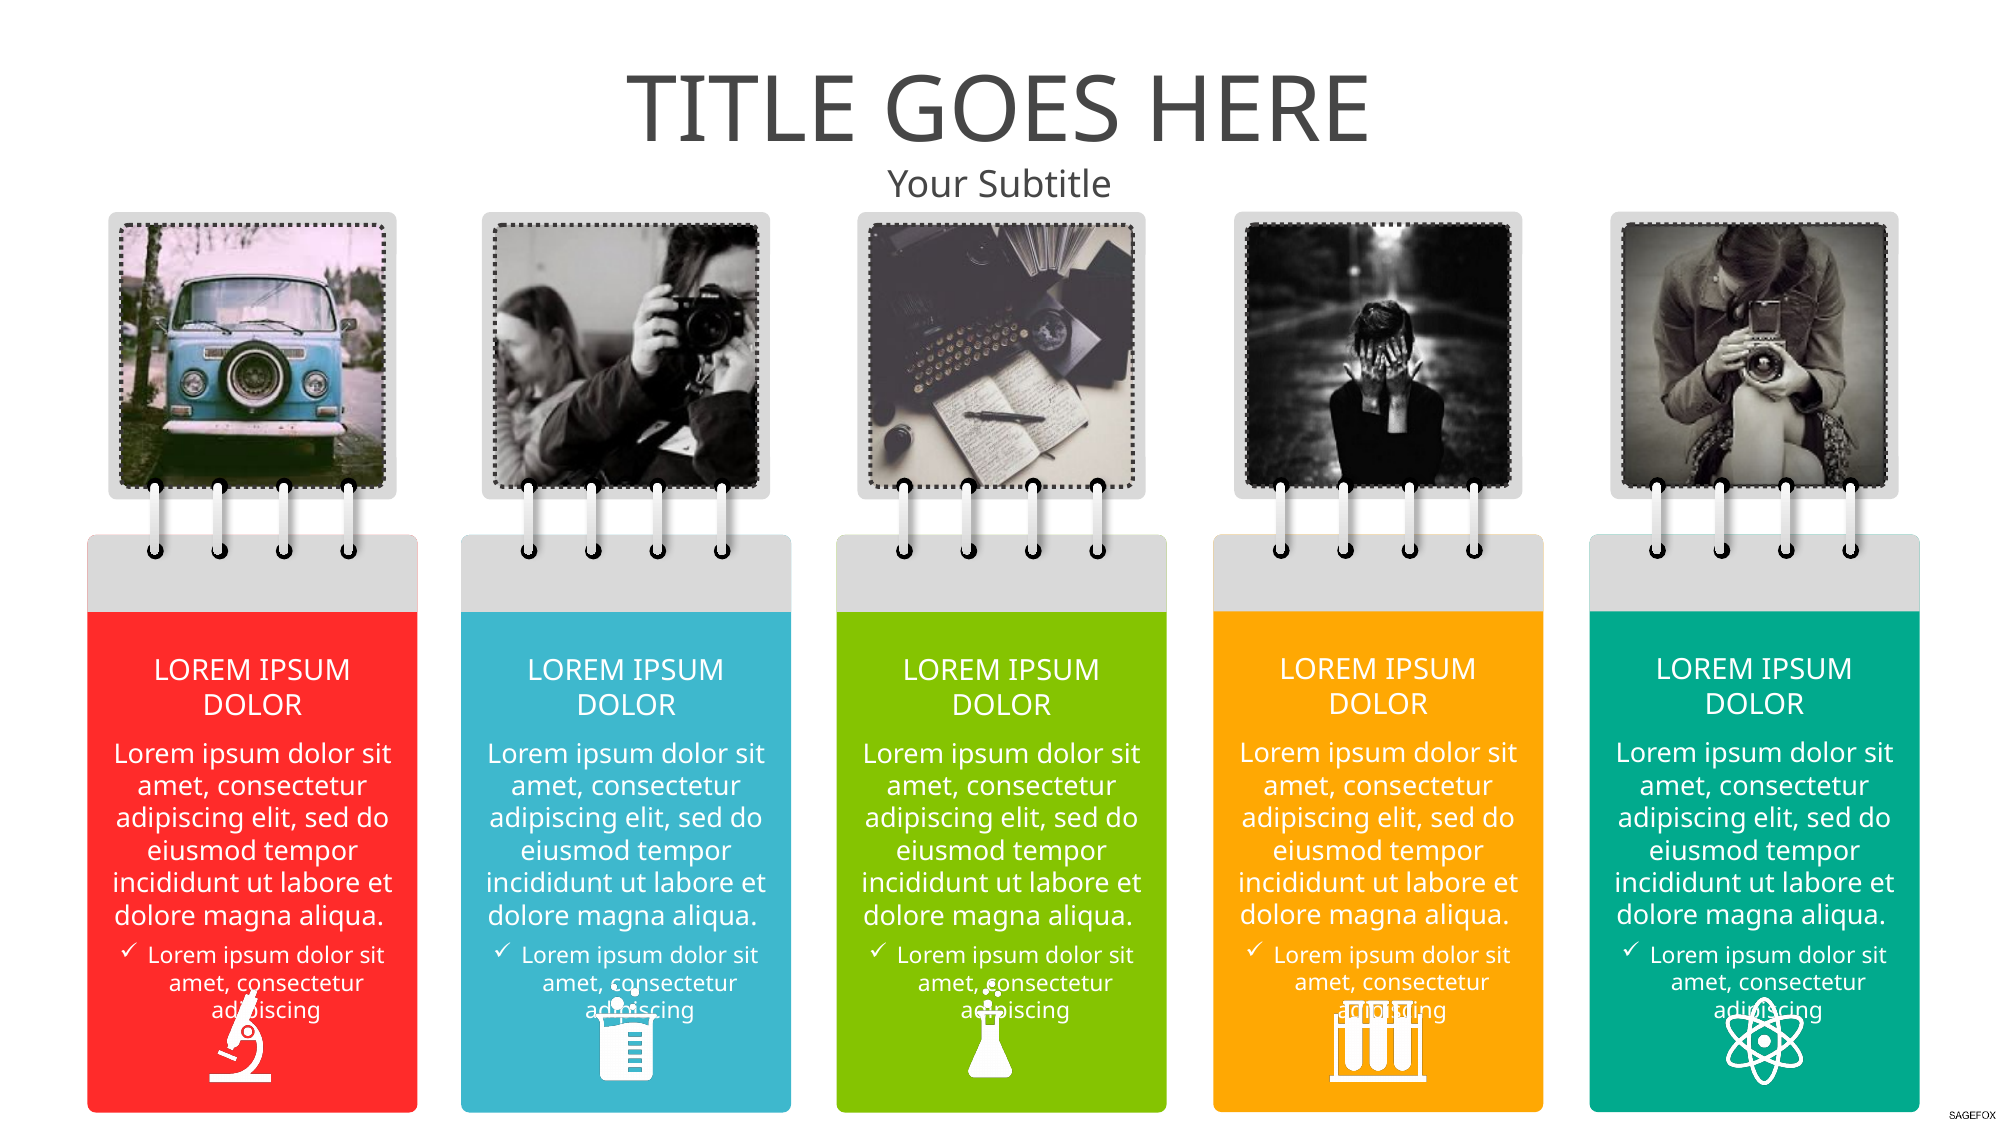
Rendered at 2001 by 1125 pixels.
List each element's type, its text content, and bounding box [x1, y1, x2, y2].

picture [937, 976, 1043, 1082]
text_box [520, 477, 731, 560]
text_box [87, 534, 418, 1113]
picture [1924, 1102, 2000, 1123]
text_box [1649, 477, 1860, 559]
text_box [146, 477, 357, 560]
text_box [836, 534, 1167, 1113]
picture [1711, 988, 1817, 1094]
picture [1325, 988, 1431, 1094]
picture [573, 979, 679, 1085]
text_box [857, 211, 1146, 500]
text_box TITLE GOES HERE Your Subtitle [548, 42, 1452, 212]
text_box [1272, 477, 1483, 559]
picture [187, 983, 293, 1089]
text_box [1589, 534, 1920, 1113]
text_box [1610, 211, 1899, 500]
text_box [461, 534, 792, 1113]
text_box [108, 211, 397, 500]
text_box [1234, 211, 1523, 500]
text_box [481, 211, 771, 500]
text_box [1213, 534, 1544, 1113]
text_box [896, 477, 1107, 560]
